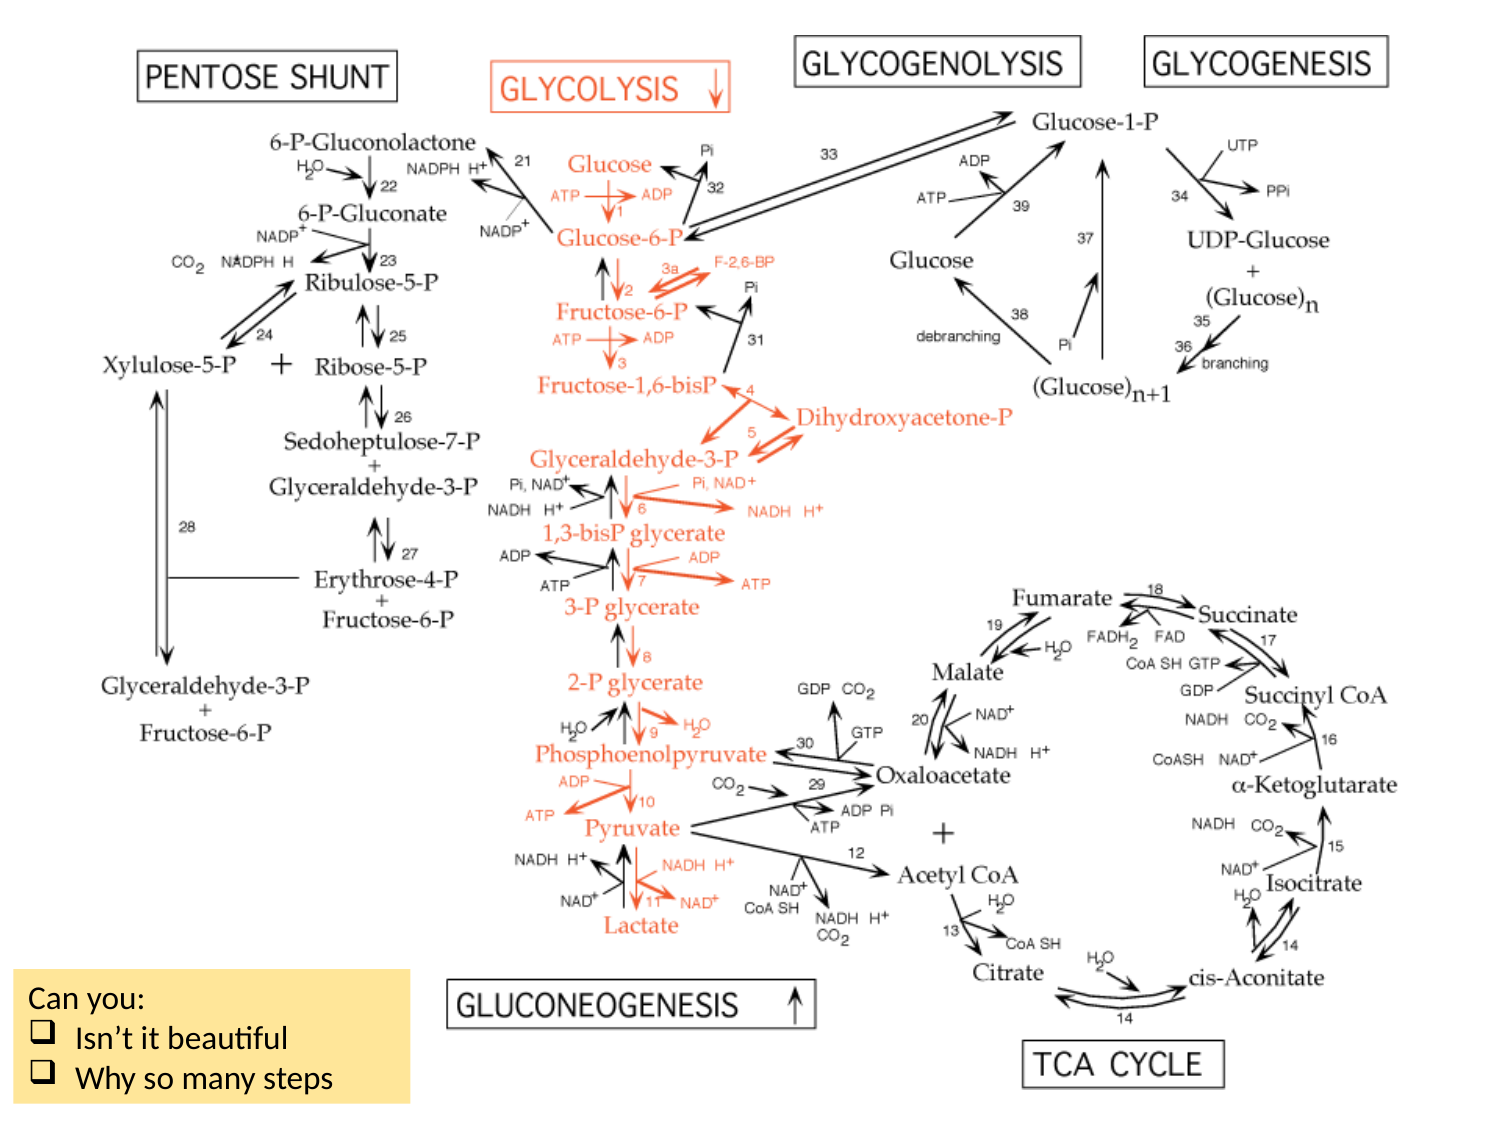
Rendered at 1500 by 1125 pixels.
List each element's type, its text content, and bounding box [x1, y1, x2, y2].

text_box Can you: Isn’t it beautiful Why so many steps [13, 969, 411, 1104]
picture [101, 35, 1399, 1090]
